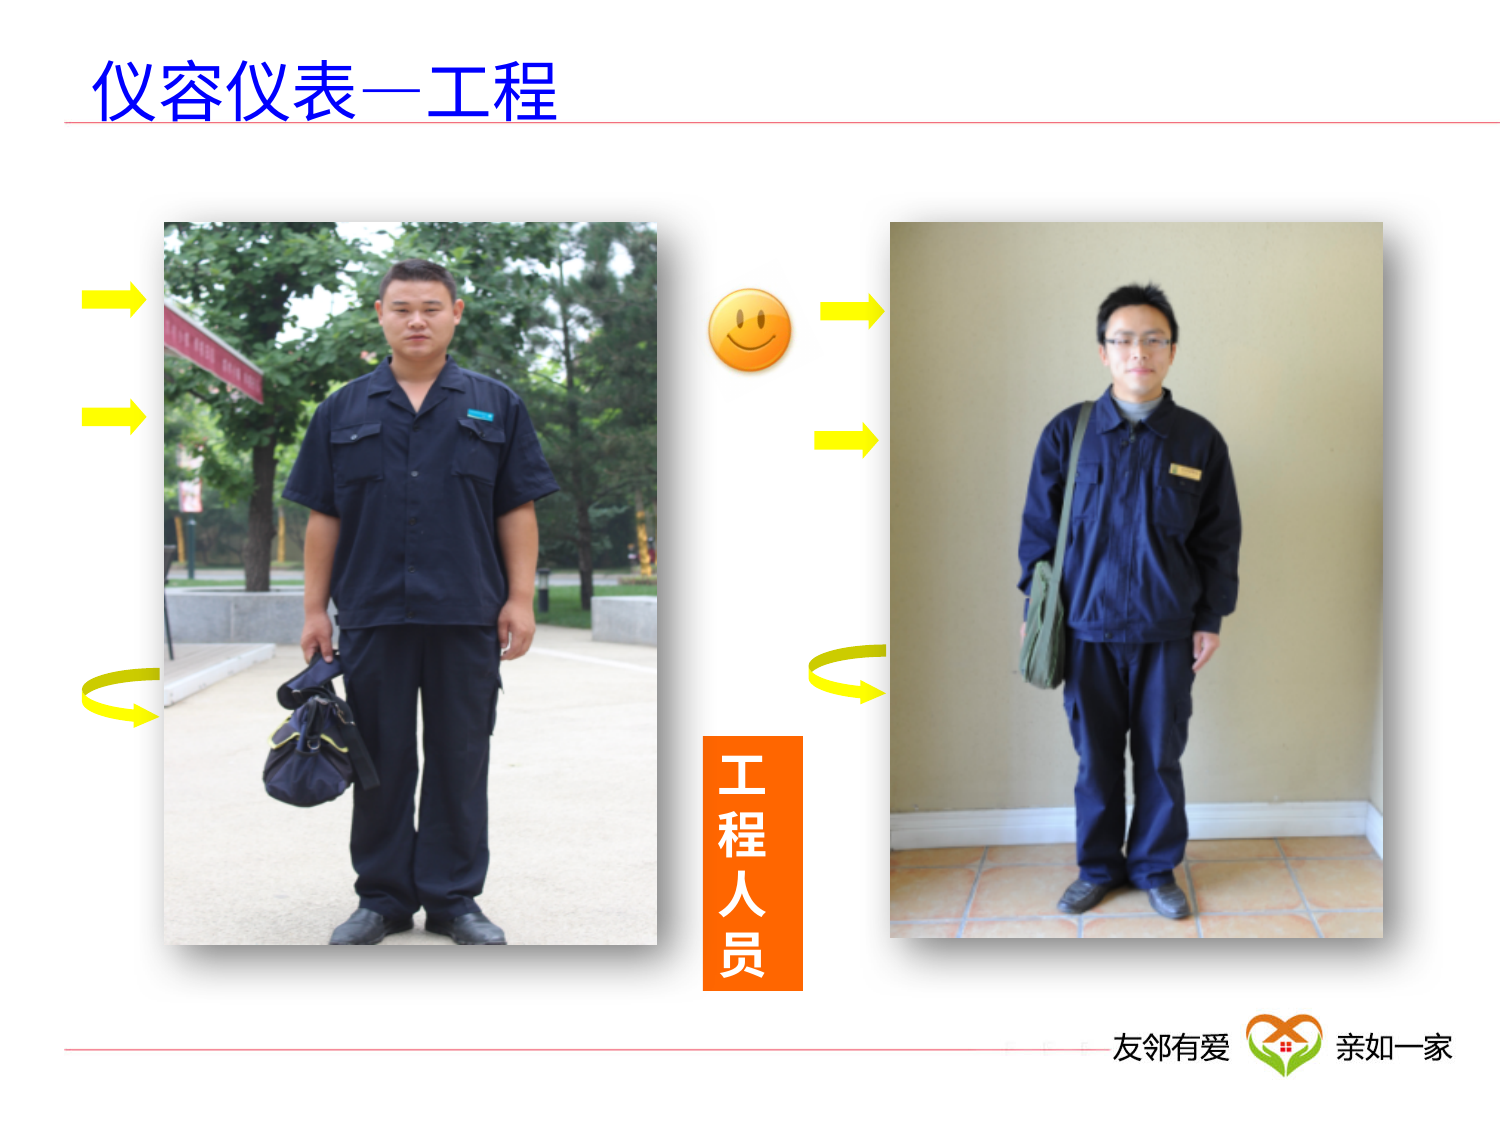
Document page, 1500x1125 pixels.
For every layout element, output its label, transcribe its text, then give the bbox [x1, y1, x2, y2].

text_box [820, 292, 872, 330]
text_box [808, 644, 872, 705]
text_box [81, 398, 146, 436]
picture [0, 0, 1500, 1125]
text_box 仪容仪表—工程 [76, 30, 821, 149]
text_box [814, 421, 872, 459]
text_box [81, 281, 146, 318]
text_box [81, 668, 146, 728]
text_box 工程人员 [702, 736, 803, 991]
